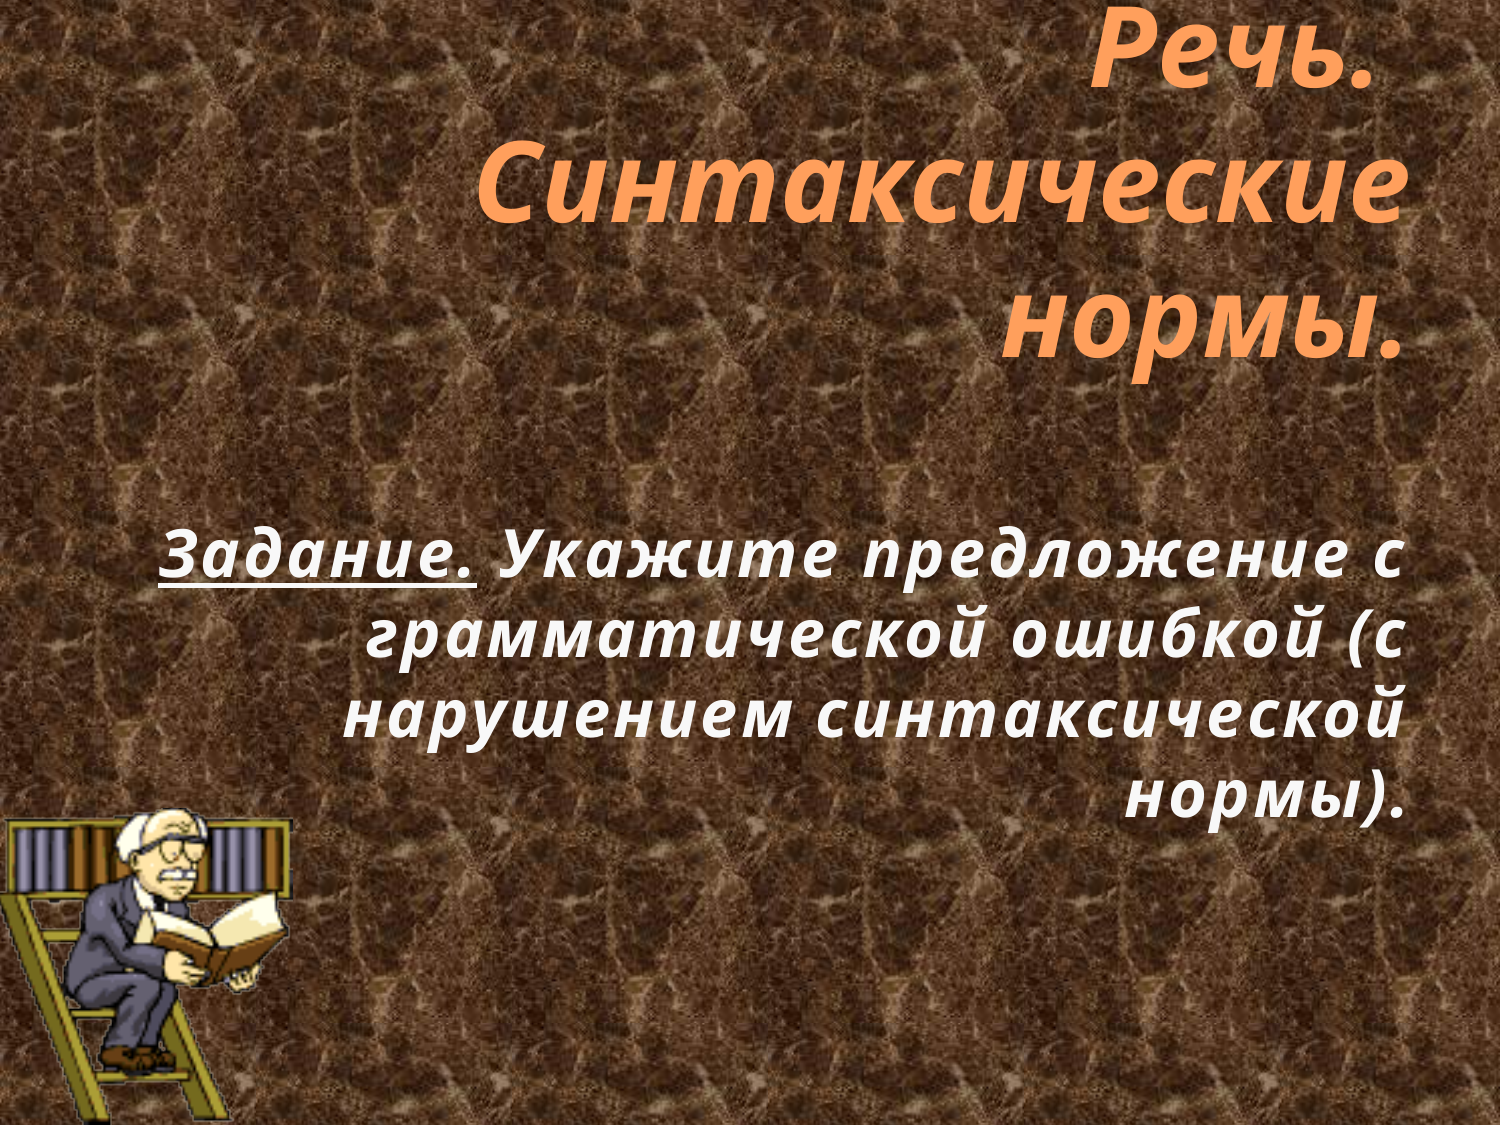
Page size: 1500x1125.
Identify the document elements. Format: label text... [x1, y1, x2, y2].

list Задание. Укажите предложение с грамматической ошибкой (с нарушением синтаксической нормы). [75, 503, 1425, 1005]
picture [0, 0, 1500, 1125]
title Речь. Синтаксические нормы. [76, 66, 1427, 289]
